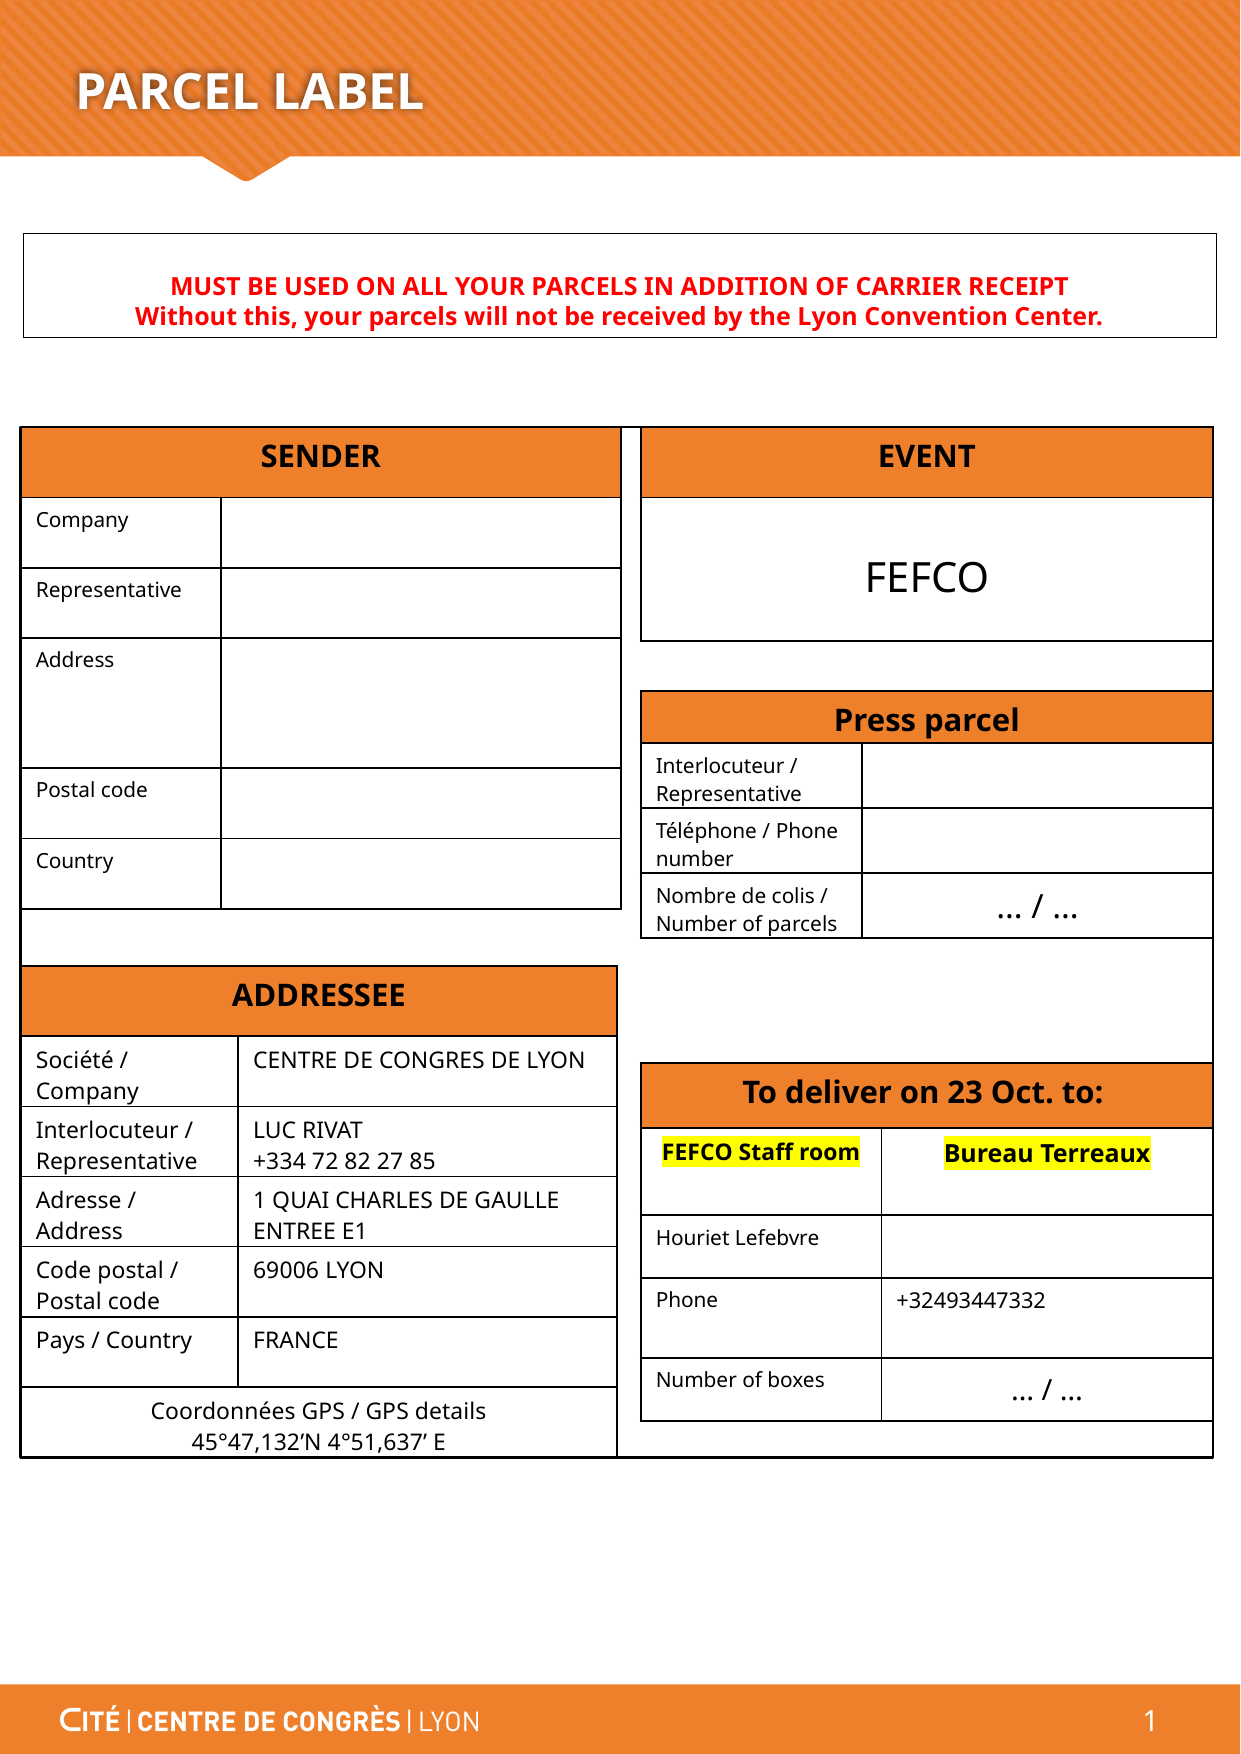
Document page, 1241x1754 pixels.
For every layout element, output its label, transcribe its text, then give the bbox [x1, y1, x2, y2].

text_box [19, 426, 1214, 1459]
title PARCEL LABEL [60, 19, 1081, 127]
slide_number 1 [1097, 1695, 1205, 1744]
text_box MUST BE USED ON ALL YOUR PARCELS IN ADDITION OF CARRIER RECEIPT Without this, your parcels will not be received by the Lyon Convention Center. [23, 233, 1217, 338]
picture [60, 1705, 478, 1733]
